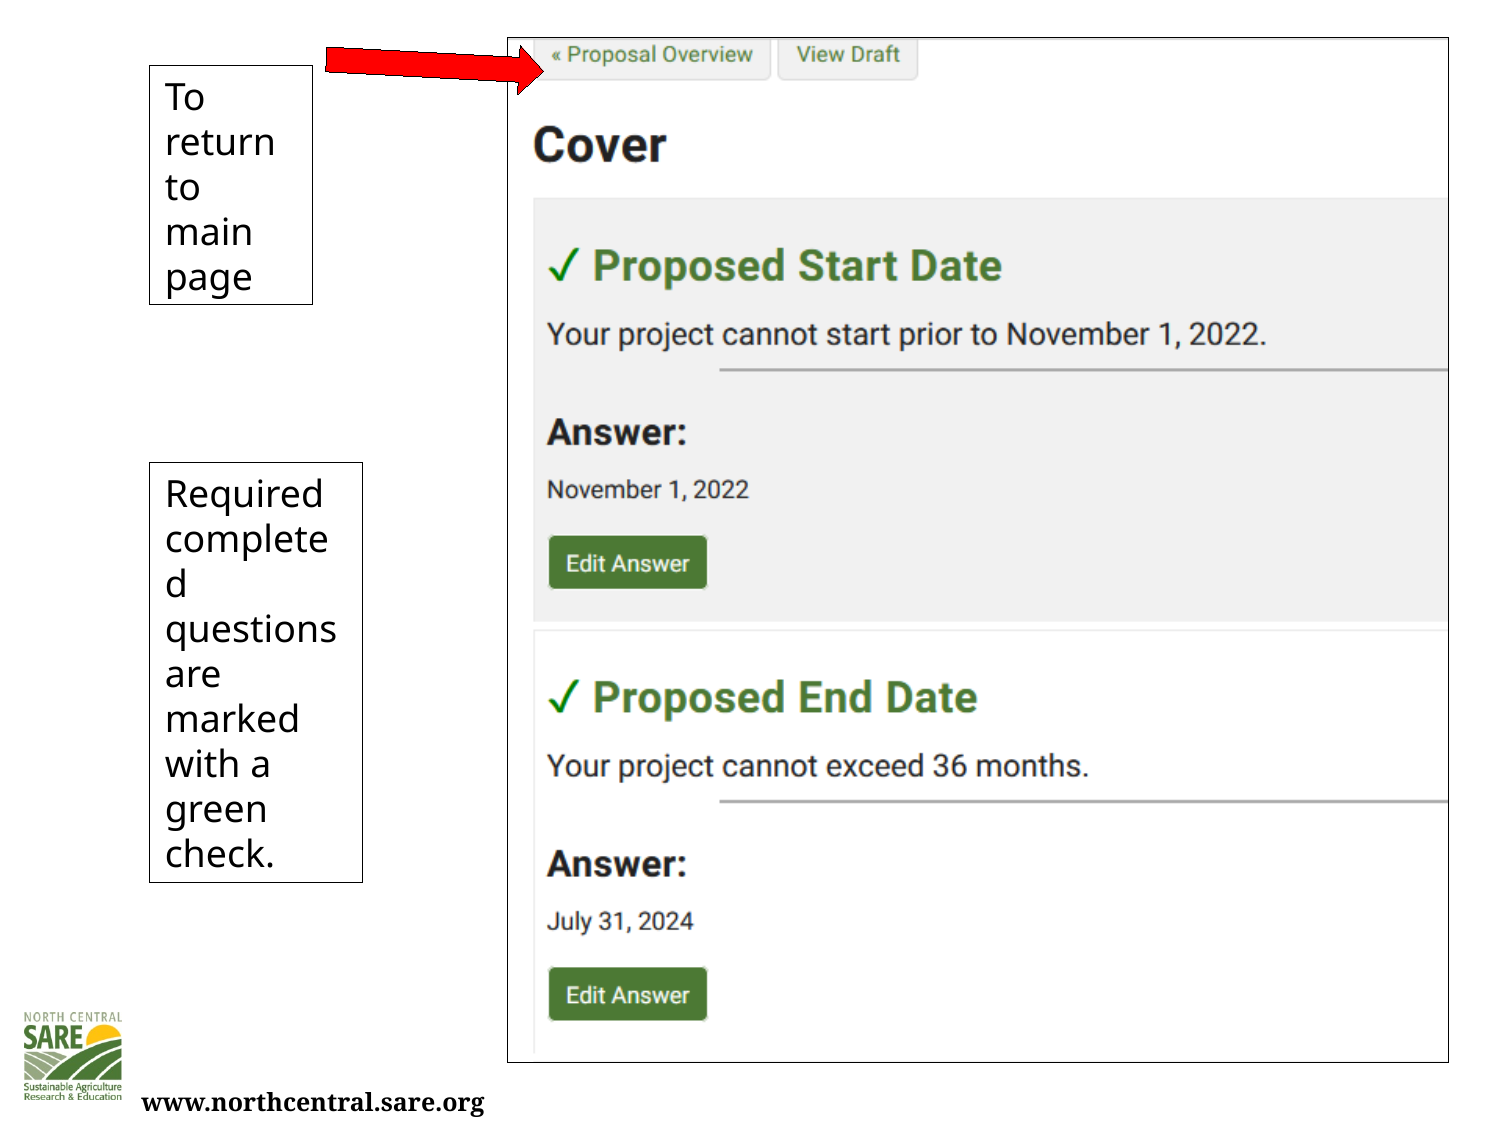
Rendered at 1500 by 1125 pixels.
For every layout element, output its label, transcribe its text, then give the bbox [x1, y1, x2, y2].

text_box To return to main page [149, 65, 313, 305]
text_box Required completed questions are marked with a green check. [149, 462, 363, 883]
picture [24, 1012, 122, 1100]
picture [507, 37, 1449, 1063]
text_box [325, 47, 502, 82]
